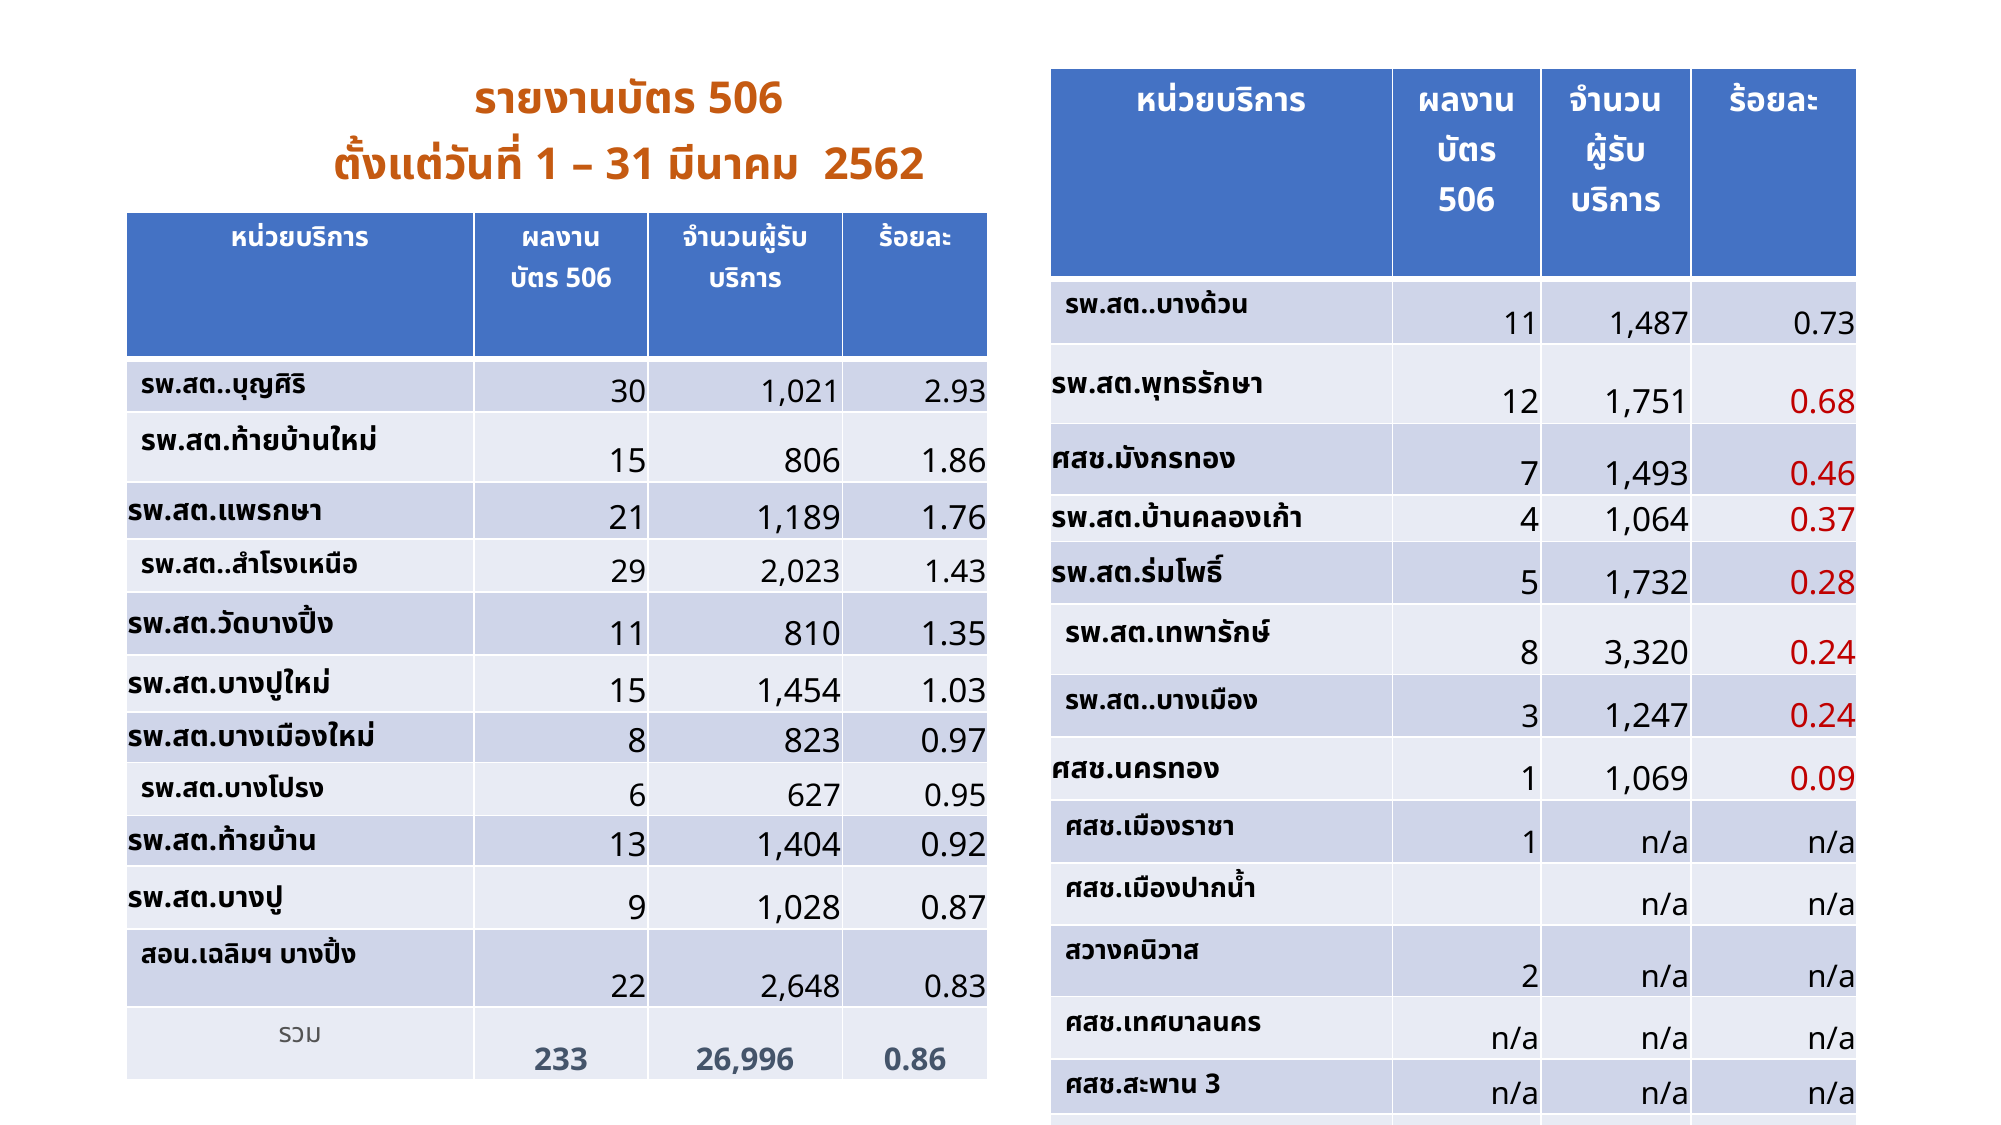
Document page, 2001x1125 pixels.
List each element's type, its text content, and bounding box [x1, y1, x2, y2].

table_cell 8 [475, 713, 647, 762]
table_cell 1,751 [1542, 345, 1690, 423]
table_cell 1,404 [649, 816, 842, 865]
table_cell รพ.สต.วัดบางปิ้ง [127, 593, 473, 654]
table_cell 0.28 [1692, 542, 1856, 603]
table_cell 0.68 [1692, 345, 1856, 423]
table_cell ศสช.เมืองราชา [1051, 801, 1392, 862]
table_cell 0.09 [1692, 738, 1856, 799]
table_cell [1393, 1115, 1540, 1125]
table_cell 6 [475, 763, 647, 815]
table_cell 3,320 [1542, 605, 1690, 674]
table_cell 5 [1393, 542, 1540, 603]
table_cell 3 [1393, 675, 1540, 736]
table_cell 1,247 [1542, 675, 1690, 736]
table_cell n/a [1542, 997, 1690, 1058]
table_cell n/a [1393, 997, 1540, 1058]
table_cell 627 [649, 763, 842, 815]
table_cell 0.87 [843, 867, 987, 928]
table_cell 1.03 [843, 656, 987, 711]
table_cell 1,493 [1542, 424, 1690, 494]
table_cell 21 [475, 483, 647, 538]
table_header ผลงานบัตร 506 [1393, 69, 1540, 276]
table_cell 1,069 [1542, 738, 1690, 799]
table_cell รพ.สต..บางเมือง [1051, 675, 1392, 736]
table_cell [1051, 1115, 1392, 1125]
table_cell n/a [1542, 864, 1690, 924]
table_cell 0.73 [1692, 282, 1856, 343]
table_cell 0.24 [1692, 605, 1856, 674]
table_cell รพ.สต.บางเมืองใหม่ [127, 713, 473, 762]
table_cell รพ.สต.บ้านคลองเก้า [1051, 496, 1392, 541]
table_cell n/a [1692, 801, 1856, 862]
table_cell 0.37 [1692, 496, 1856, 541]
table_cell 1,487 [1542, 282, 1690, 343]
table_cell 0.92 [843, 816, 987, 865]
table_cell ศสช.สะพาน 3 [1051, 1060, 1392, 1113]
table_cell 2,648 [649, 930, 842, 1006]
table_cell รพ.สต.ท้ายบ้าน [127, 816, 473, 865]
table_cell n/a [1692, 926, 1856, 996]
table_cell ศสช.นครทอง [1051, 738, 1392, 799]
table_cell n/a [1542, 1060, 1690, 1113]
table_cell 30 [475, 362, 647, 411]
table_cell 1 [1393, 738, 1540, 799]
table_cell 810 [649, 593, 842, 654]
table_cell รพ.สต.บางปูใหม่ [127, 656, 473, 711]
table_cell [1692, 1115, 1856, 1125]
table_cell 1,189 [649, 483, 842, 538]
table_cell รพ.สต.เทพารักษ์ [1051, 605, 1392, 674]
table_header หน่วยบริการ [127, 213, 473, 356]
table_cell 806 [649, 413, 842, 481]
list รายงานบัตร 506 ตั้งแต่วันที่ 1 – 31 มีนาคม 2562 [224, 68, 1022, 198]
table_cell n/a [1542, 926, 1690, 996]
table_cell 2,023 [649, 540, 842, 591]
table_cell 29 [475, 540, 647, 591]
table_header หน่วยบริการ [1051, 69, 1392, 276]
table_cell 11 [1393, 282, 1540, 343]
table_cell n/a [1393, 1060, 1540, 1113]
table_cell 12 [1393, 345, 1540, 423]
table_cell ศสช.มังกรทอง [1051, 424, 1392, 494]
table_cell 9 [475, 867, 647, 928]
table_cell 8 [1393, 605, 1540, 674]
table_cell 13 [475, 816, 647, 865]
table_cell 11 [475, 593, 647, 654]
table_cell ศสช.เมืองปากน้ำ [1051, 864, 1392, 924]
table_cell 2 [1393, 926, 1540, 996]
table_cell 823 [649, 713, 842, 762]
table_cell 4 [1393, 496, 1540, 541]
table_cell 0.83 [843, 930, 987, 1006]
table_cell 0.46 [1692, 424, 1856, 494]
table_cell 26,996 [649, 1008, 842, 1079]
table_cell 0.24 [1692, 675, 1856, 736]
table_cell 0.97 [843, 713, 987, 762]
table_cell 1,064 [1542, 496, 1690, 541]
table_header ร้อยละ [1692, 69, 1856, 276]
table_cell รพ.สต.ร่มโพธิ์ [1051, 542, 1392, 603]
table_cell n/a [1692, 997, 1856, 1058]
table_cell [1542, 1115, 1690, 1125]
table_cell รพ.สต.บางปู [127, 867, 473, 928]
table_cell 2.93 [843, 362, 987, 411]
table_cell 15 [475, 656, 647, 711]
table_cell รพ.สต..สำโรงเหนือ [127, 540, 473, 591]
table_cell 1.35 [843, 593, 987, 654]
table_cell สวางคนิวาส [1051, 926, 1392, 996]
table_cell สอน.เฉลิมฯ บางปิ้ง [127, 930, 473, 1006]
table_cell 15 [475, 413, 647, 481]
table_cell 1.43 [843, 540, 987, 591]
table_header จำนวนผู้รับ บริการ [1542, 69, 1690, 276]
table_cell รพ.สต.บางโปรง [127, 763, 473, 815]
table_cell รพ.สต.พุทธรักษา [1051, 345, 1392, 423]
table_cell n/a [1542, 801, 1690, 862]
table_header ผลงาน บัตร 506 [475, 213, 647, 356]
table_cell 22 [475, 930, 647, 1006]
table_cell n/a [1692, 1060, 1856, 1113]
table_cell 1.76 [843, 483, 987, 538]
table_cell 1,021 [649, 362, 842, 411]
table_header จำนวนผู้รับ บริการ [649, 213, 842, 356]
table_cell 7 [1393, 424, 1540, 494]
table_cell 1,028 [649, 867, 842, 928]
table_cell รพ.สต.แพรกษา [127, 483, 473, 538]
table_cell 1.86 [843, 413, 987, 481]
table_cell รพ.สต..บุญศิริ [127, 362, 473, 411]
table_cell รพ.สต.ท้ายบ้านใหม่ [127, 413, 473, 481]
table_cell รวม [127, 1008, 473, 1079]
table_cell 1,732 [1542, 542, 1690, 603]
table_cell 233 [475, 1008, 647, 1079]
table_cell 0.95 [843, 763, 987, 815]
table_cell ศสช.เทศบาลนคร [1051, 997, 1392, 1058]
table_header ร้อยละ [843, 213, 987, 356]
table_cell 1,454 [649, 656, 842, 711]
table_cell n/a [1692, 864, 1856, 924]
table_cell รพ.สต..บางด้วน [1051, 282, 1392, 343]
table_cell [1393, 864, 1540, 924]
table_cell 0.86 [843, 1008, 987, 1079]
table_cell 1 [1393, 801, 1540, 862]
